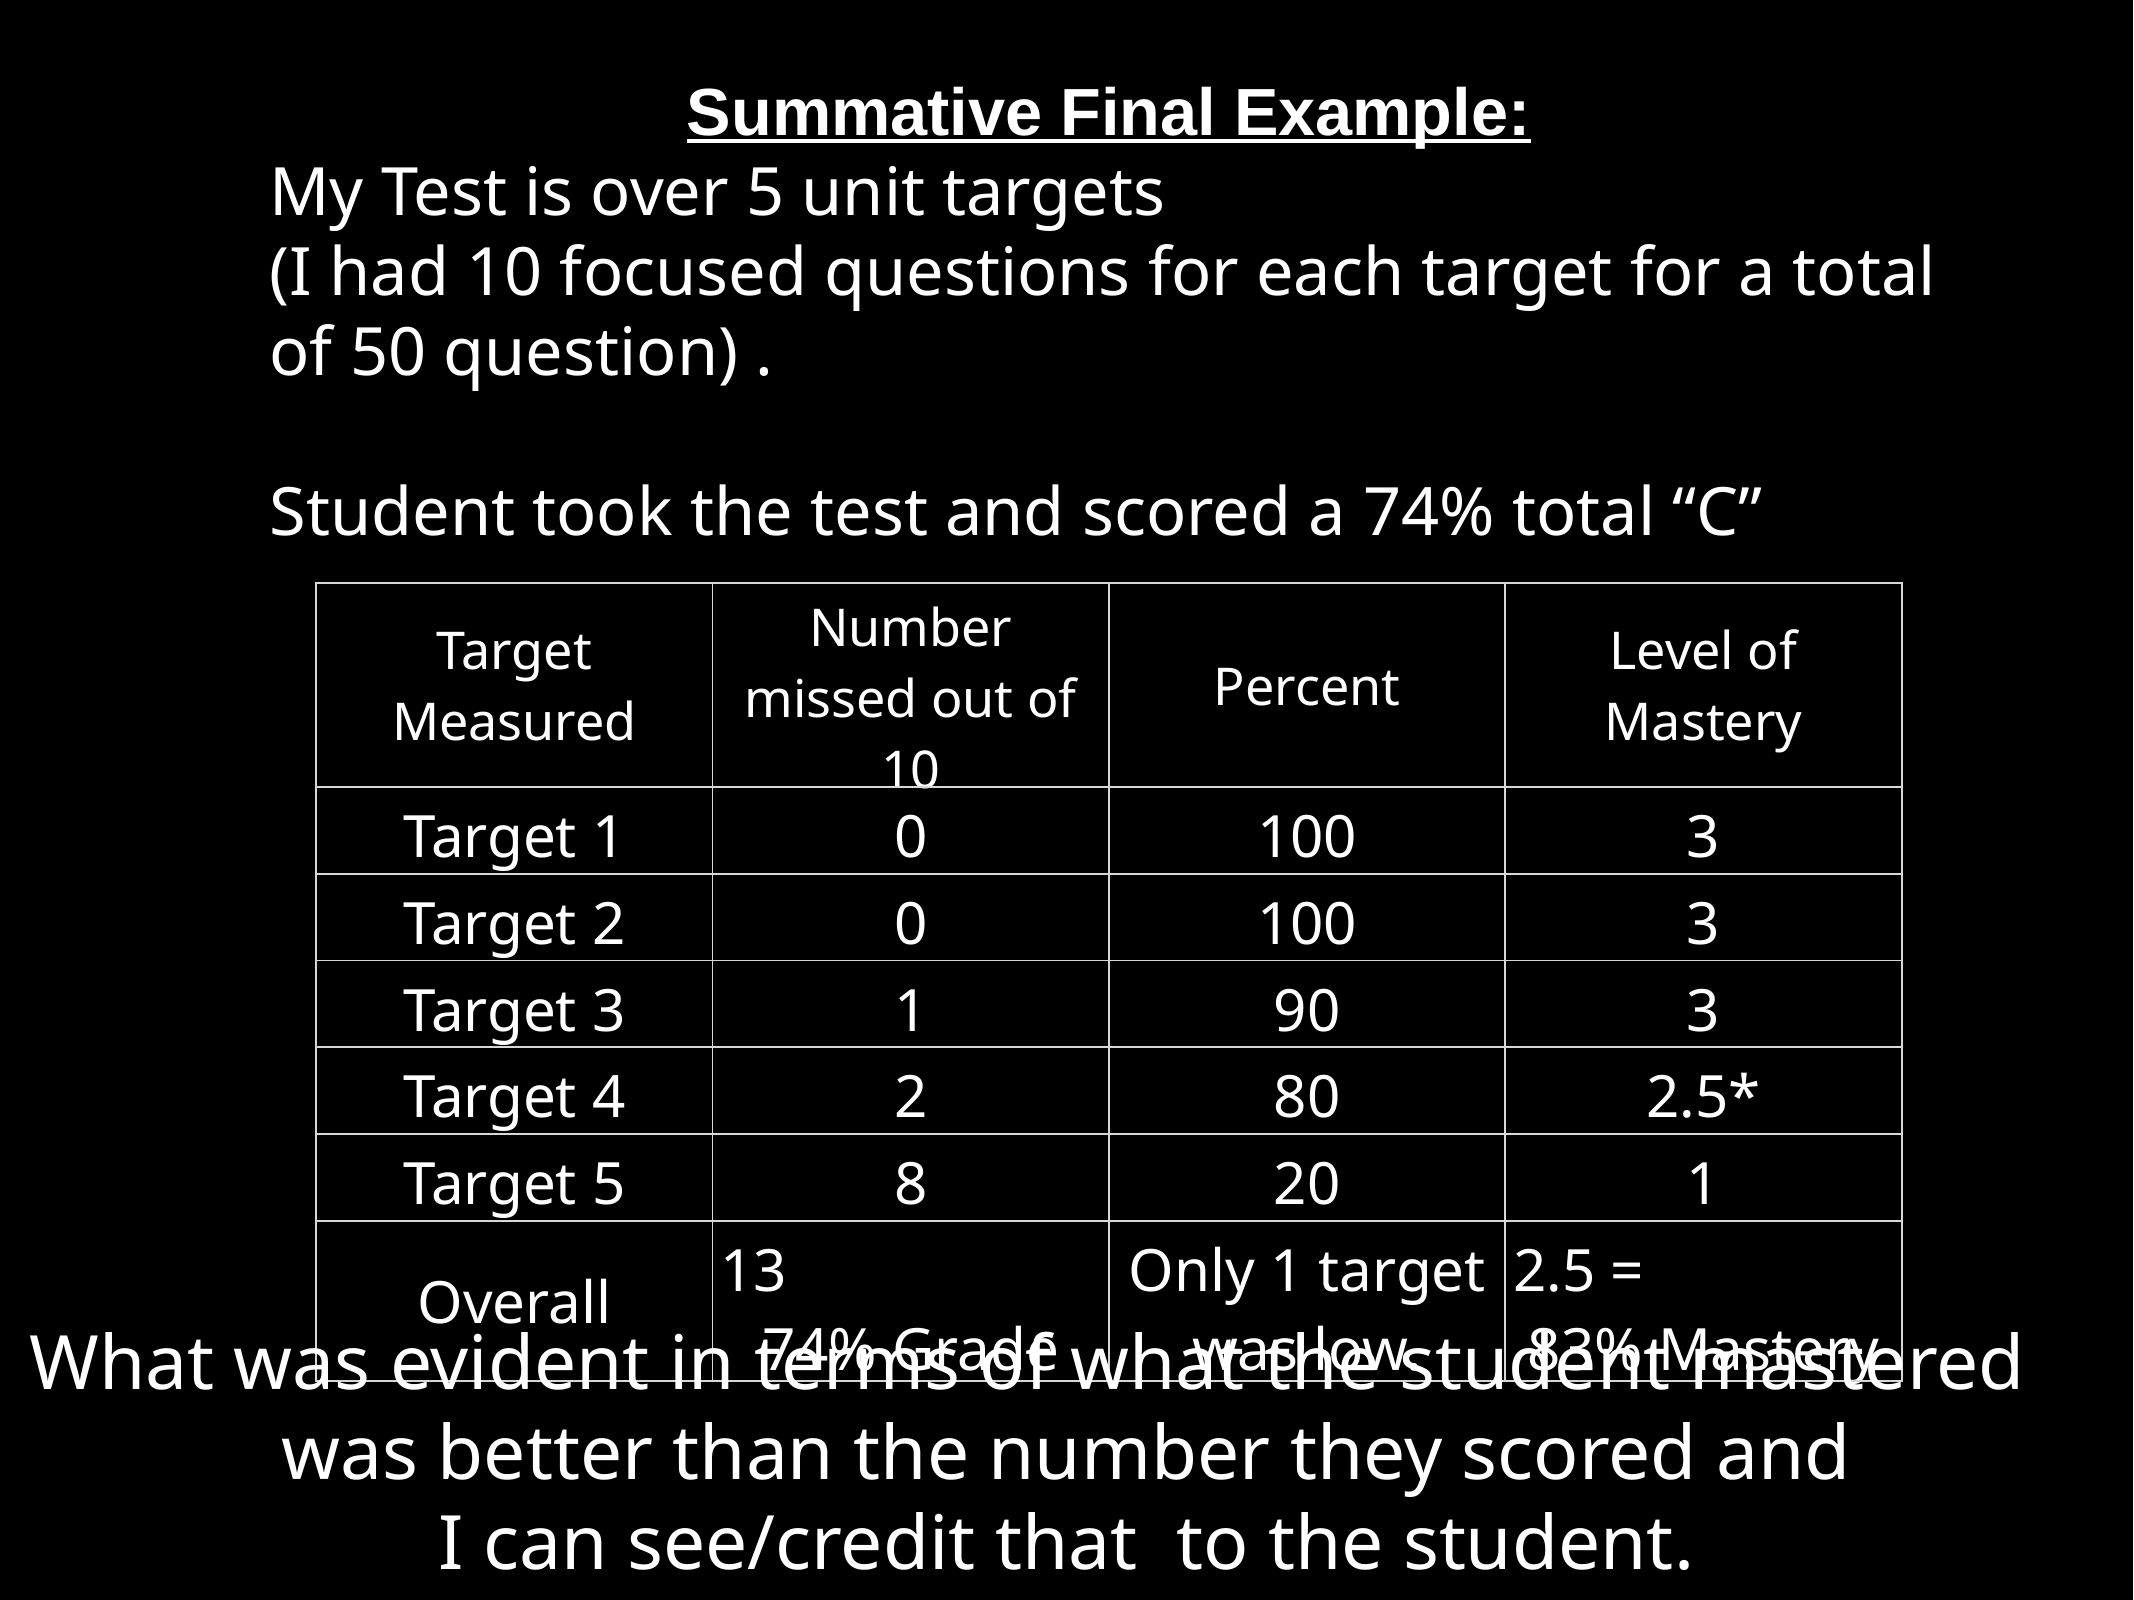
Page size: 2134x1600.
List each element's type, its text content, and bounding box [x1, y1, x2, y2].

table_cell Target 5 [317, 1135, 712, 1220]
table_cell Target 2 [317, 875, 712, 960]
table_cell 2.5 = 83% Mastery [1506, 1222, 1901, 1305]
table_header Percent [1110, 584, 1504, 786]
text_box Summative Final Example: My Test is over 5 unit targets (I had 10 focused questions for each target for a total of 50 question) . Student took the test and scored a 74% total “C” [261, 60, 1957, 797]
table_cell 0 [713, 875, 1108, 960]
text_box What was evident in terms of what the student mastered was better than the number they scored and I can see/credit that to the student. [20, 1305, 2113, 1593]
table_header Target Measured [317, 584, 712, 786]
table_cell 90 [1110, 961, 1504, 1046]
table_cell Target 3 [317, 961, 712, 1046]
table_cell 1 [713, 961, 1108, 1046]
table_cell 2.5* [1506, 1048, 1901, 1133]
table_cell 100 [1110, 788, 1504, 873]
table_cell Target 1 [317, 788, 712, 873]
table_cell 8 [713, 1135, 1108, 1220]
table_cell 1 [1506, 1135, 1901, 1220]
table_cell Target 4 [317, 1048, 712, 1133]
table_cell 3 [1506, 875, 1901, 960]
table_cell Only 1 target was low. [1110, 1222, 1504, 1305]
table_cell 3 [1506, 961, 1901, 1046]
table_header Level of Mastery [1506, 584, 1901, 786]
table_cell 3 [1506, 788, 1901, 873]
table_cell 80 [1110, 1048, 1504, 1133]
table_header Number missed out of 10 [713, 584, 1108, 786]
table_cell 0 [713, 788, 1108, 873]
table_cell Overall [317, 1222, 712, 1305]
table_cell 100 [1110, 875, 1504, 960]
table_cell 20 [1110, 1135, 1504, 1220]
table_cell 13 74% Grade [713, 1222, 1108, 1305]
table_cell 2 [713, 1048, 1108, 1133]
